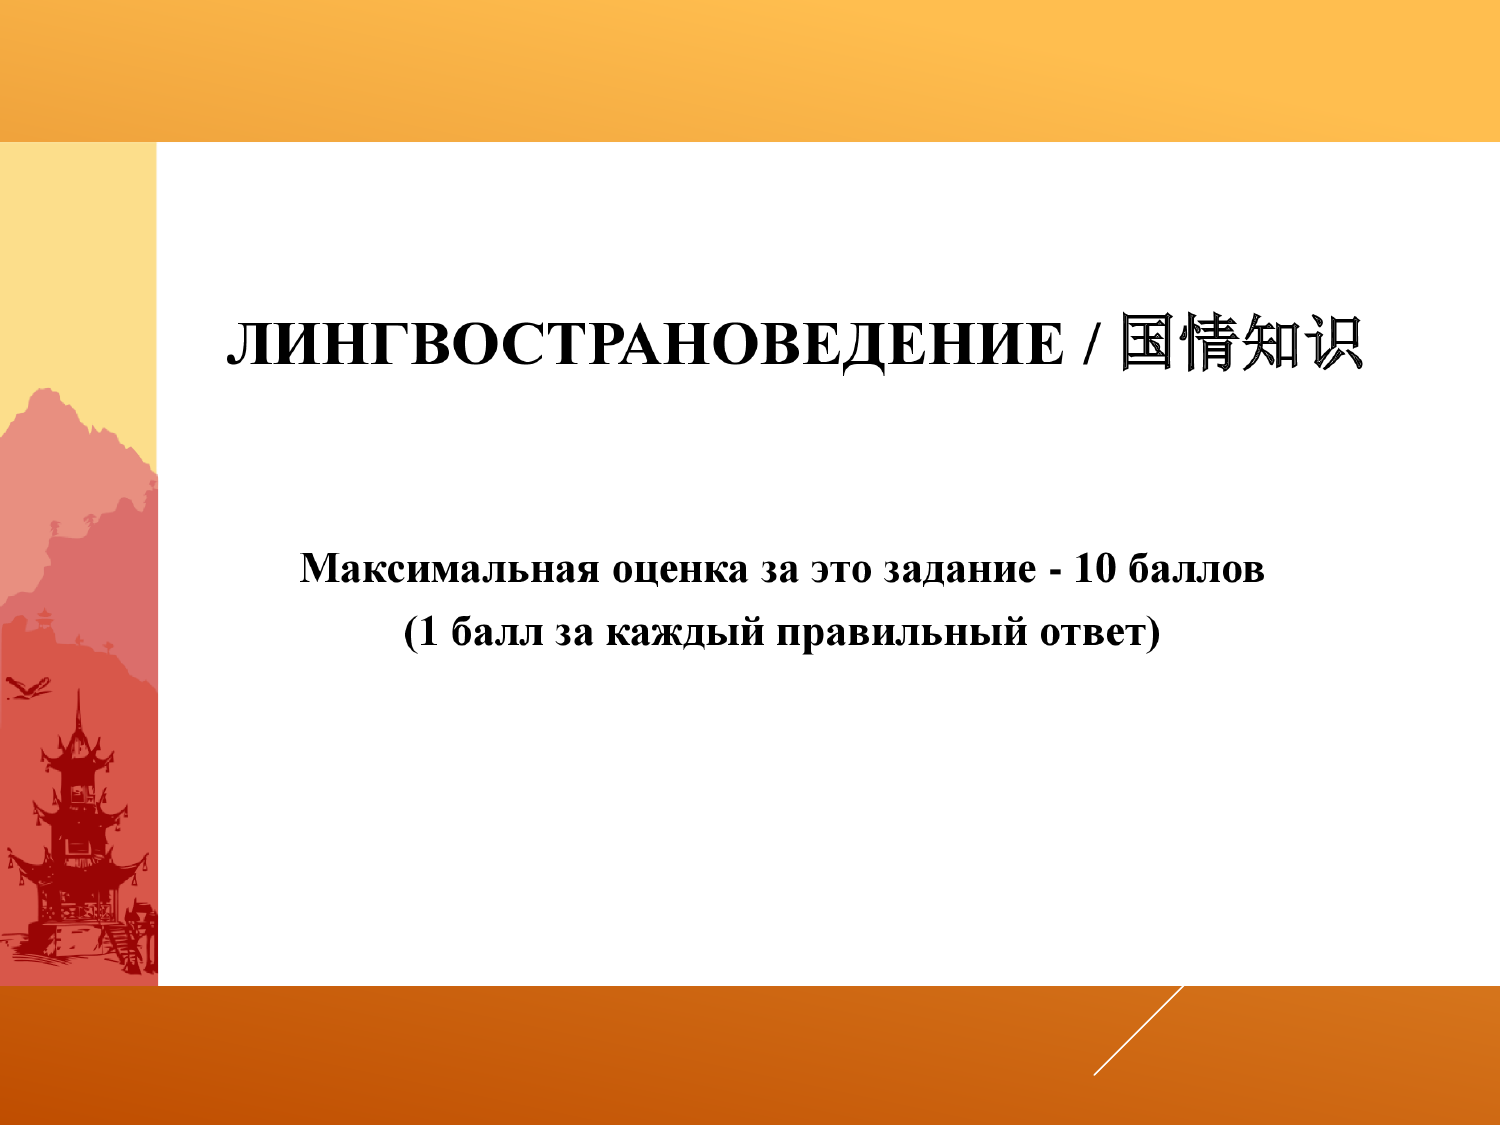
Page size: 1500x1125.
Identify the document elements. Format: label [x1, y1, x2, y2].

picture [0, 141, 1500, 987]
